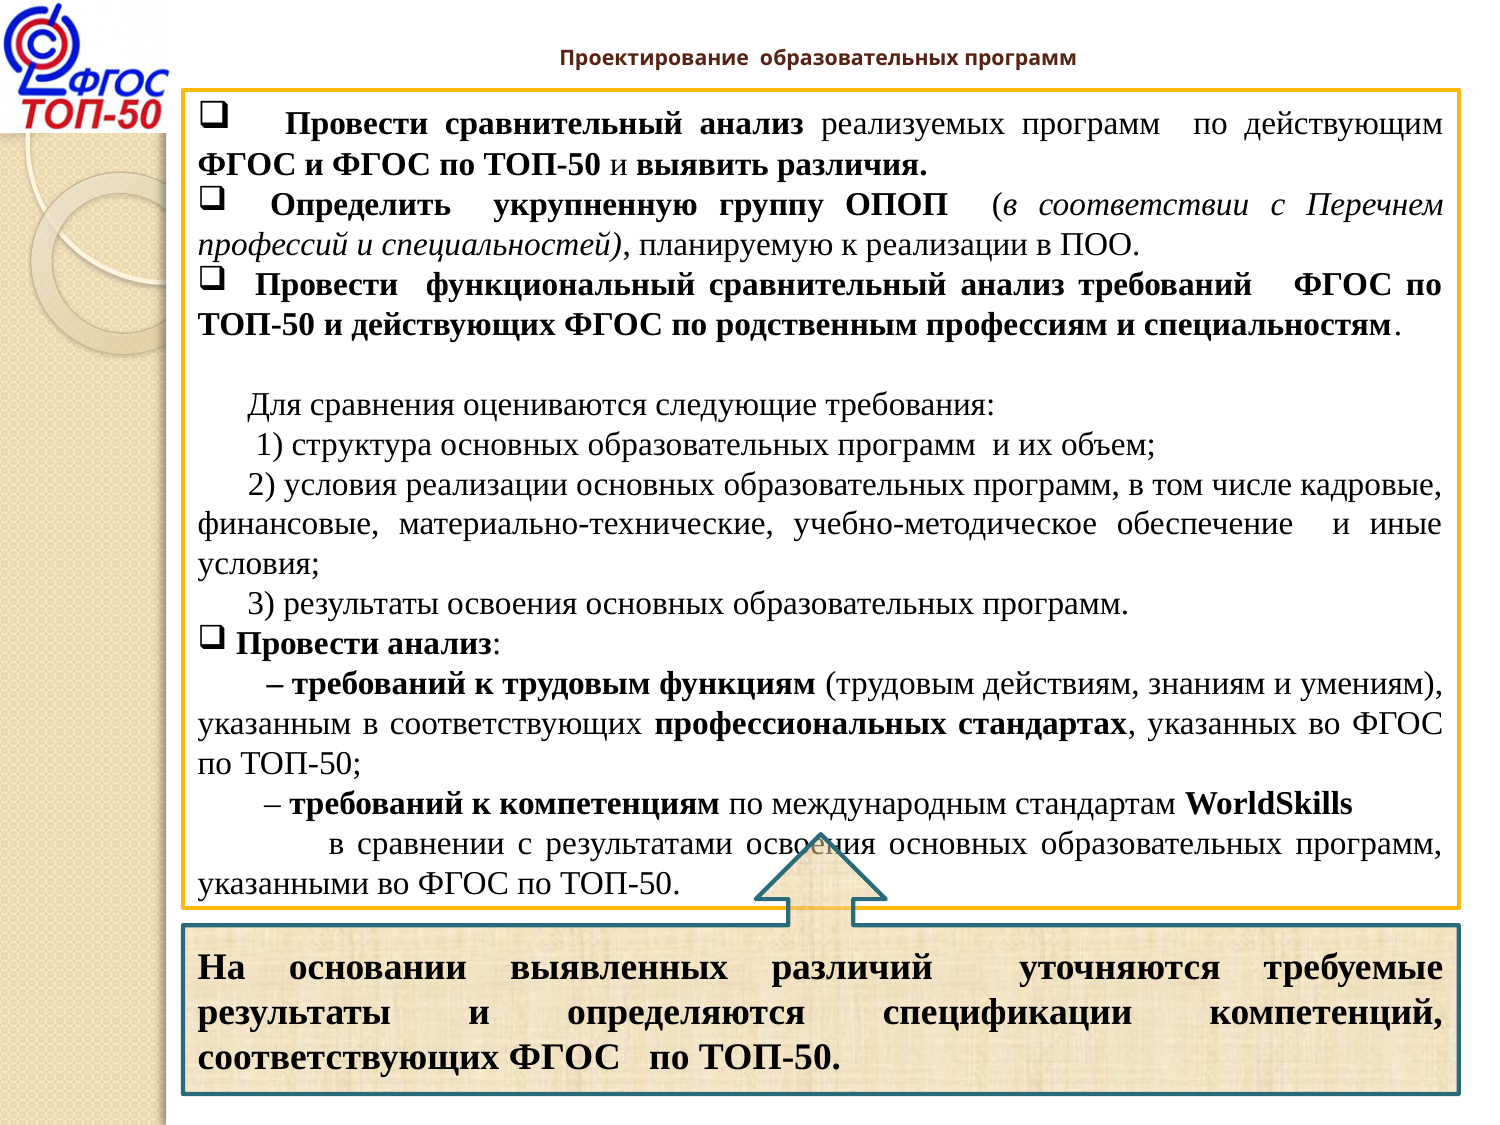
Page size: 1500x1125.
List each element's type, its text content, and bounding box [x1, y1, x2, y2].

text_box На основании выявленных различий уточняются требуемые результаты и определяются спецификации компетенций, соответствующих ФГОС по ТОП-50. [180, 832, 1461, 1097]
picture [0, 0, 172, 134]
text_box Провести сравнительный анализ реализуемых программ по действующим ФГОС и ФГОС по ТОП-50 и выявить различия. Определить укрупненную группу ОПОП (в соответствии с Перечнем профессий и специальностей), планируемую к реализации в ПОО. Провести функциональный сравнительный анализ требований ФГОС по ТОП-50 и действующих ФГОС по родственным профессиям и специальностям. Для сравнения оцениваются следующие требования: 1) структура основных образовательных программ и их объем; 2) условия реализации основных образовательных программ, в том числе кадровые, финансовые, материально-технические, учебно-методическое обеспечение и иные условия; 3) результаты освоения основных образовательных программ. Провести анализ: – требований к трудовым функциям (трудовым действиям, знаниям и умениям), указанным в соответствующих профессиональных стандартах, указанных во ФГОС по ТОП-50; – требований к компетенциям по международным стандартам WorldSkills в сравнении с результатами освоения основных образовательных программ, указанными во ФГОС по ТОП-50. [181, 88, 1461, 910]
title Проектирование образовательных программ [175, 0, 1466, 114]
